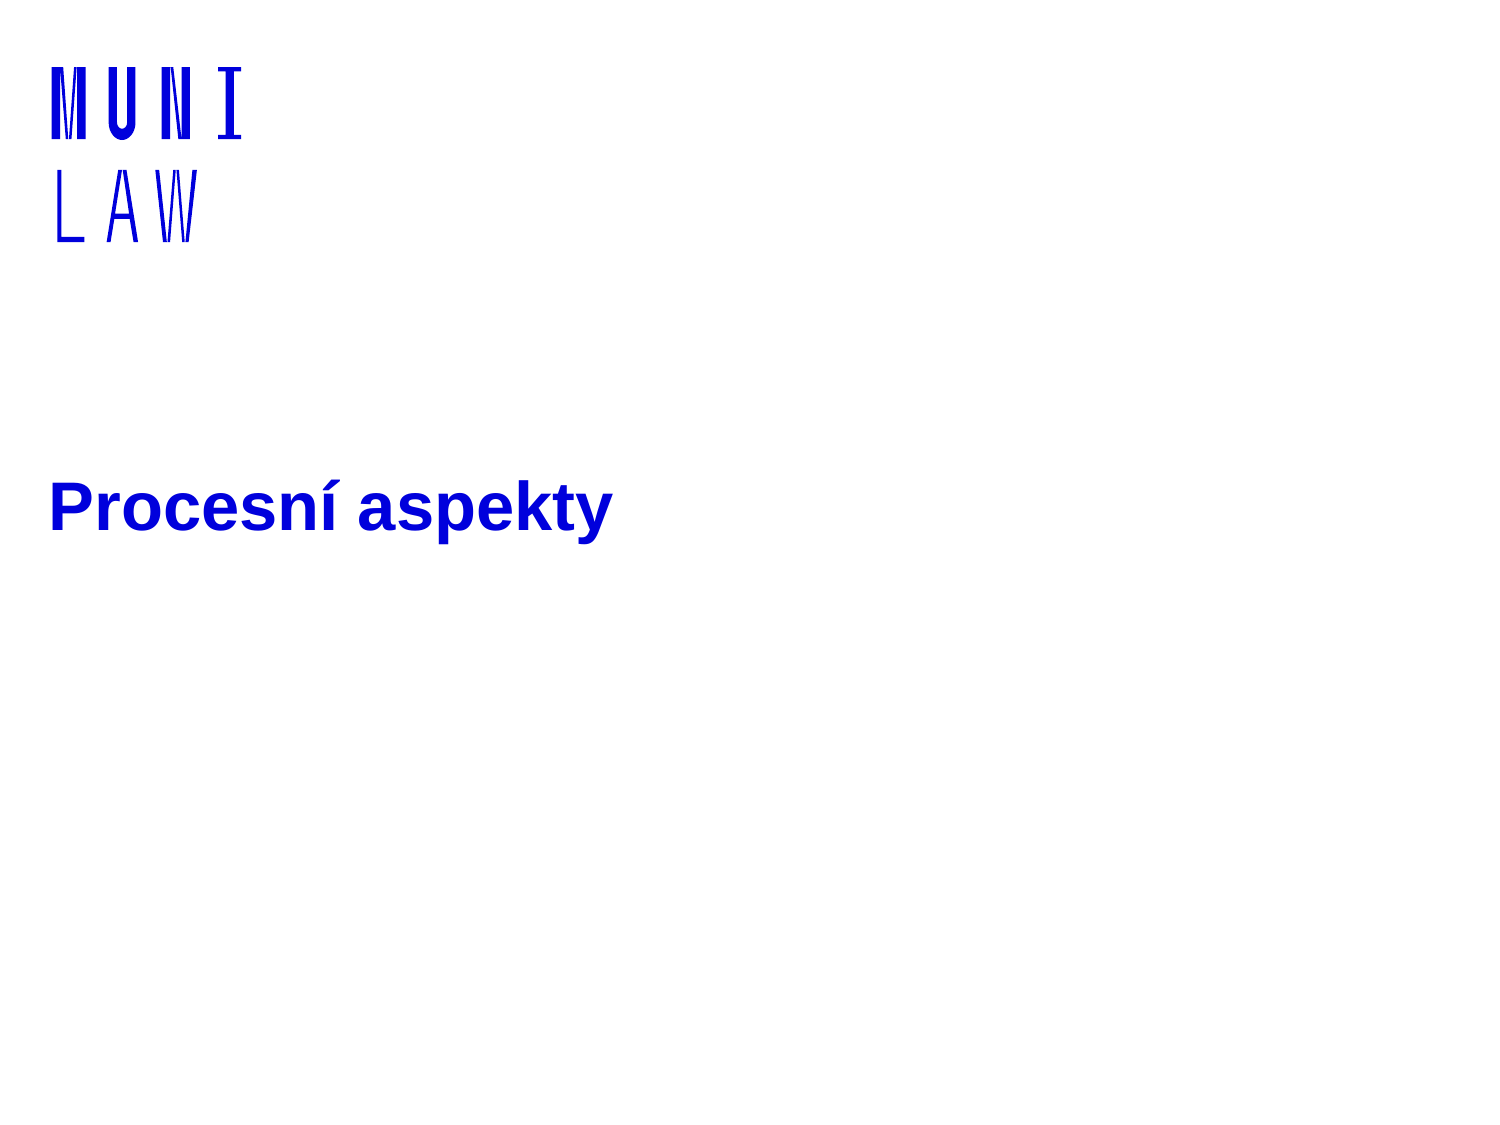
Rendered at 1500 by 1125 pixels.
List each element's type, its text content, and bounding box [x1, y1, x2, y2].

title Procesní aspekty [48, 475, 1448, 669]
